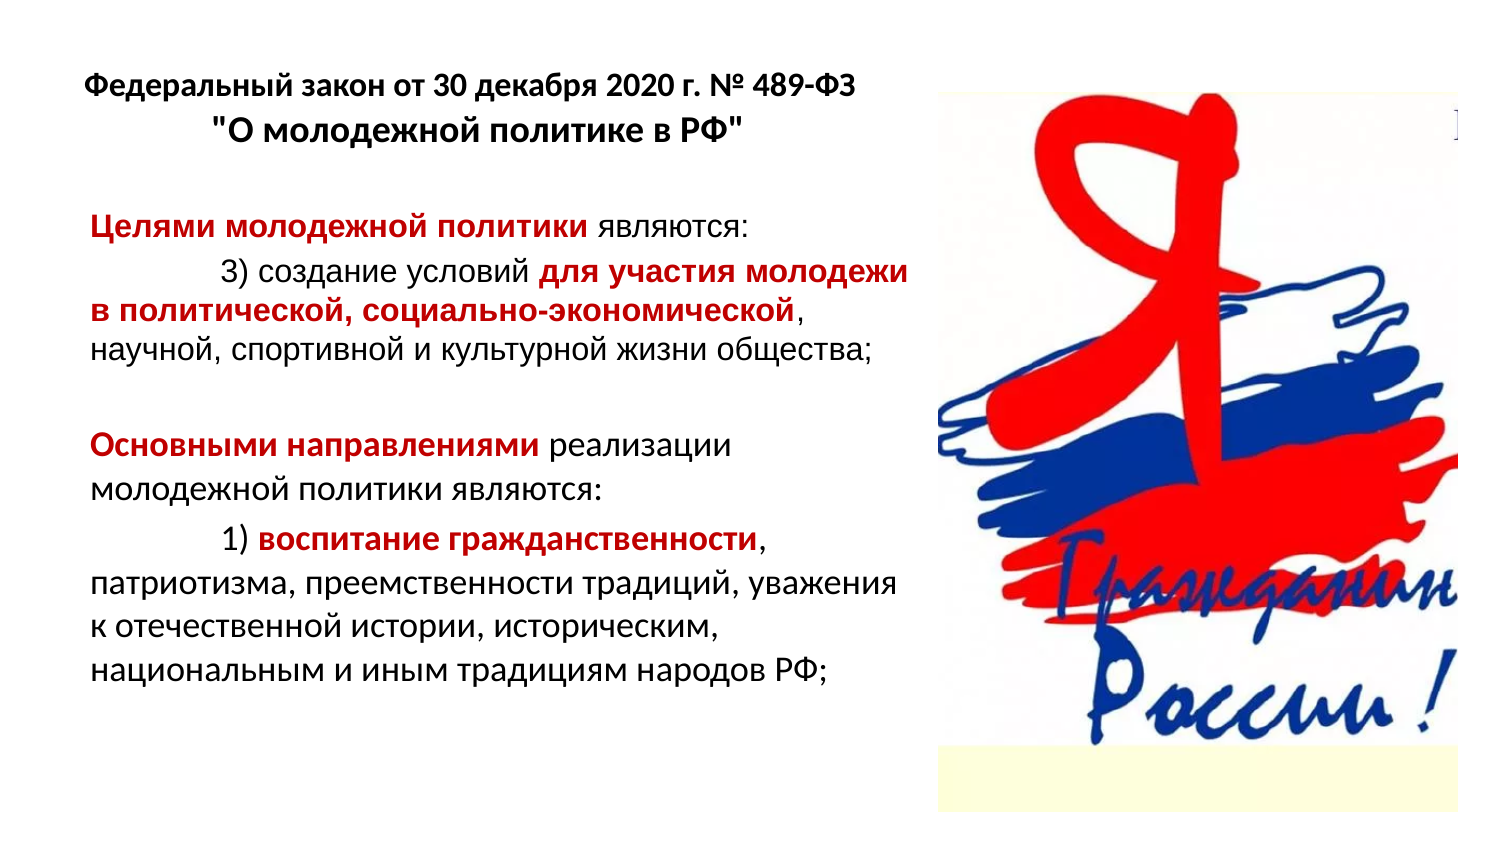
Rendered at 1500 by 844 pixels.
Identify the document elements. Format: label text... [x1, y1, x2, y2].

title Федеральный закон от 30 декабря 2020 г. № 489-ФЗ "О молодежной политике в РФ" [29, 33, 928, 175]
list Целями молодежной политики являются: 3) создание условий для участия молодежи в политической, социально-экономической, научной, спортивной и культурной жизни общества; Основными направлениями реализации молодежной политики являются: 1) воспитание гражданственности, патриотизма, преемственности традиций, уважения к отечественной истории, историческим, национальным и иным традициям народов РФ; [75, 196, 928, 754]
picture [938, 91, 1458, 812]
